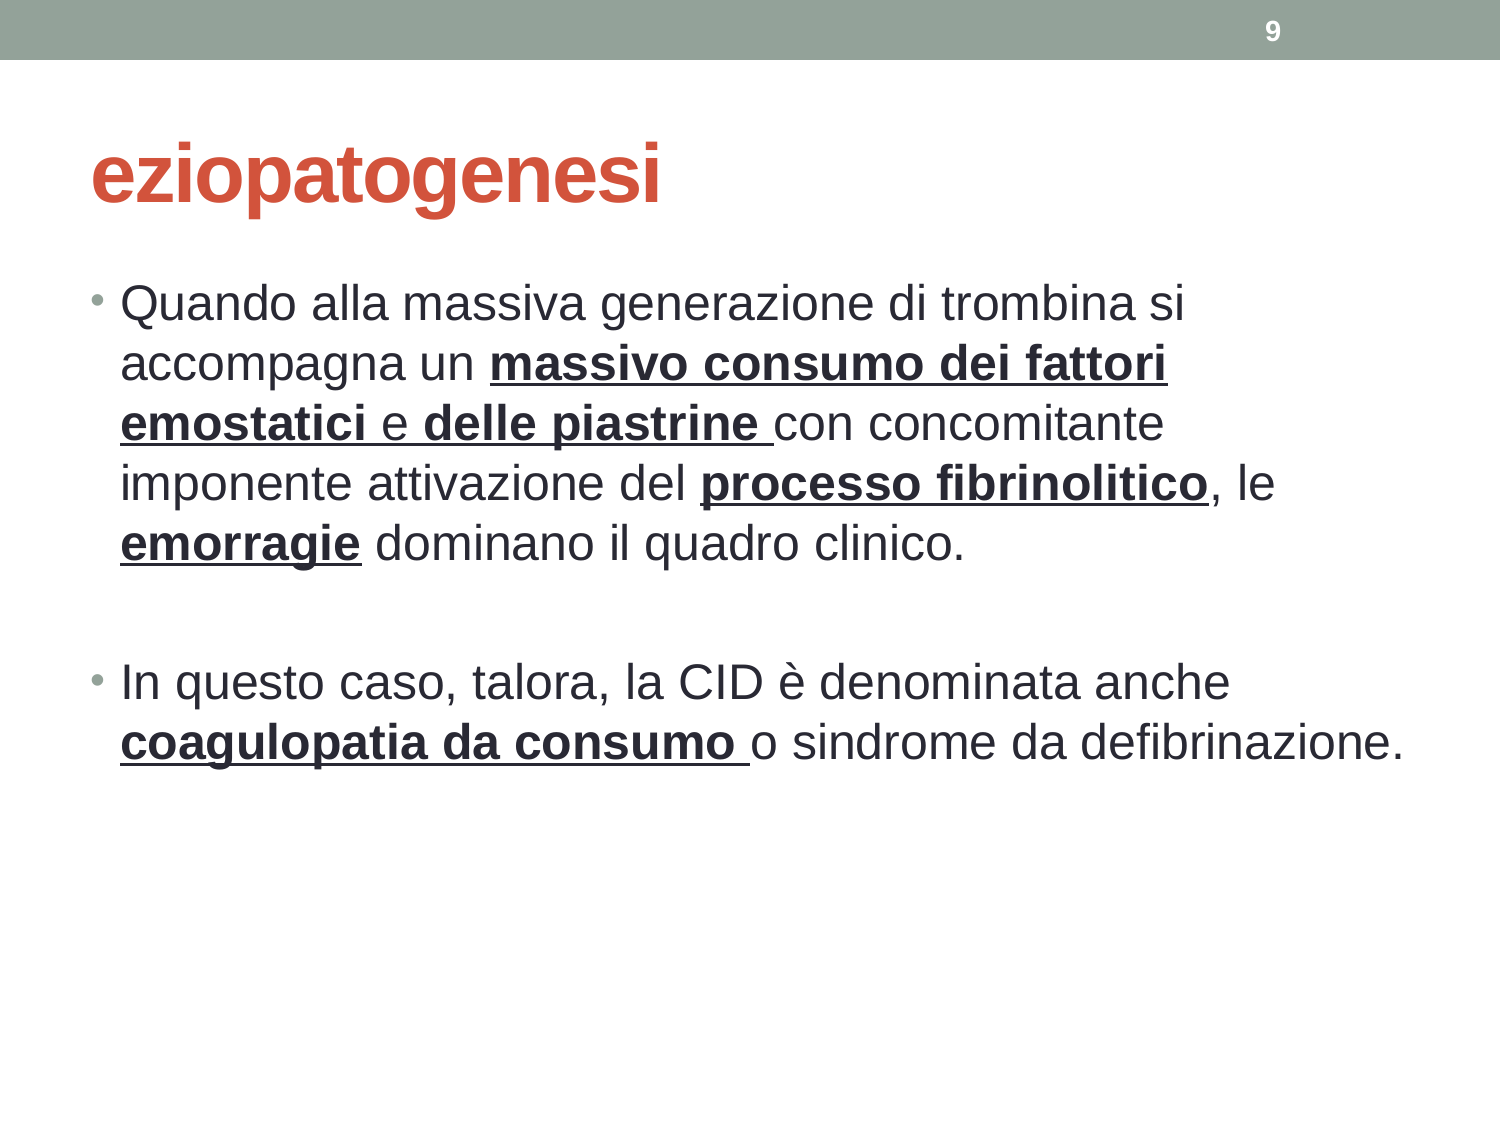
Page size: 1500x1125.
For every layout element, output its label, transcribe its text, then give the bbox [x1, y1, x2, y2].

slide_number 9 [1250, 3, 1425, 57]
list Quando alla massiva generazione di trombina si accompagna un massivo consumo dei fattori emostatici e delle piastrine con concomitante imponente attivazione del processo fibrinolitico, le emorragie dominano il quadro clinico. In questo caso, talora, la CID è denominata anche coagulopatia da consumo o sindrome da defibrinazione. [75, 262, 1425, 1063]
title eziopatogenesi [75, 87, 1425, 250]
